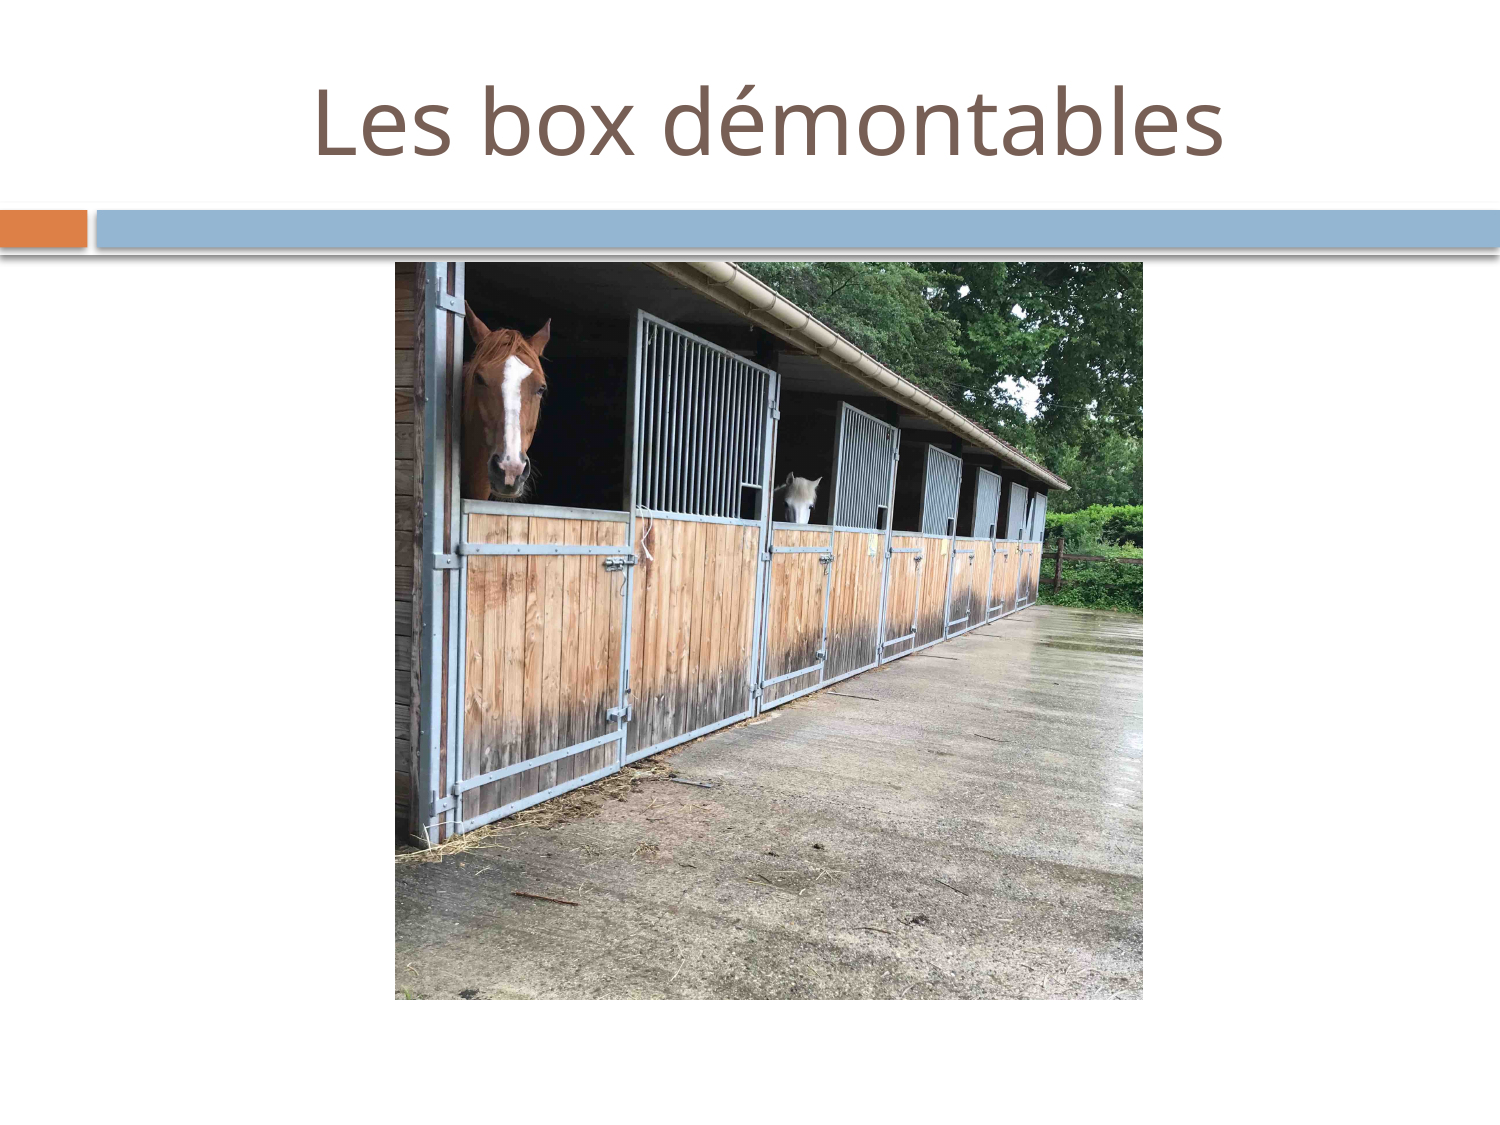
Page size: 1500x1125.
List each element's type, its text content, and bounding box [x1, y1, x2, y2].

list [100, 262, 1439, 1001]
title Les box démontables [100, 37, 1438, 200]
